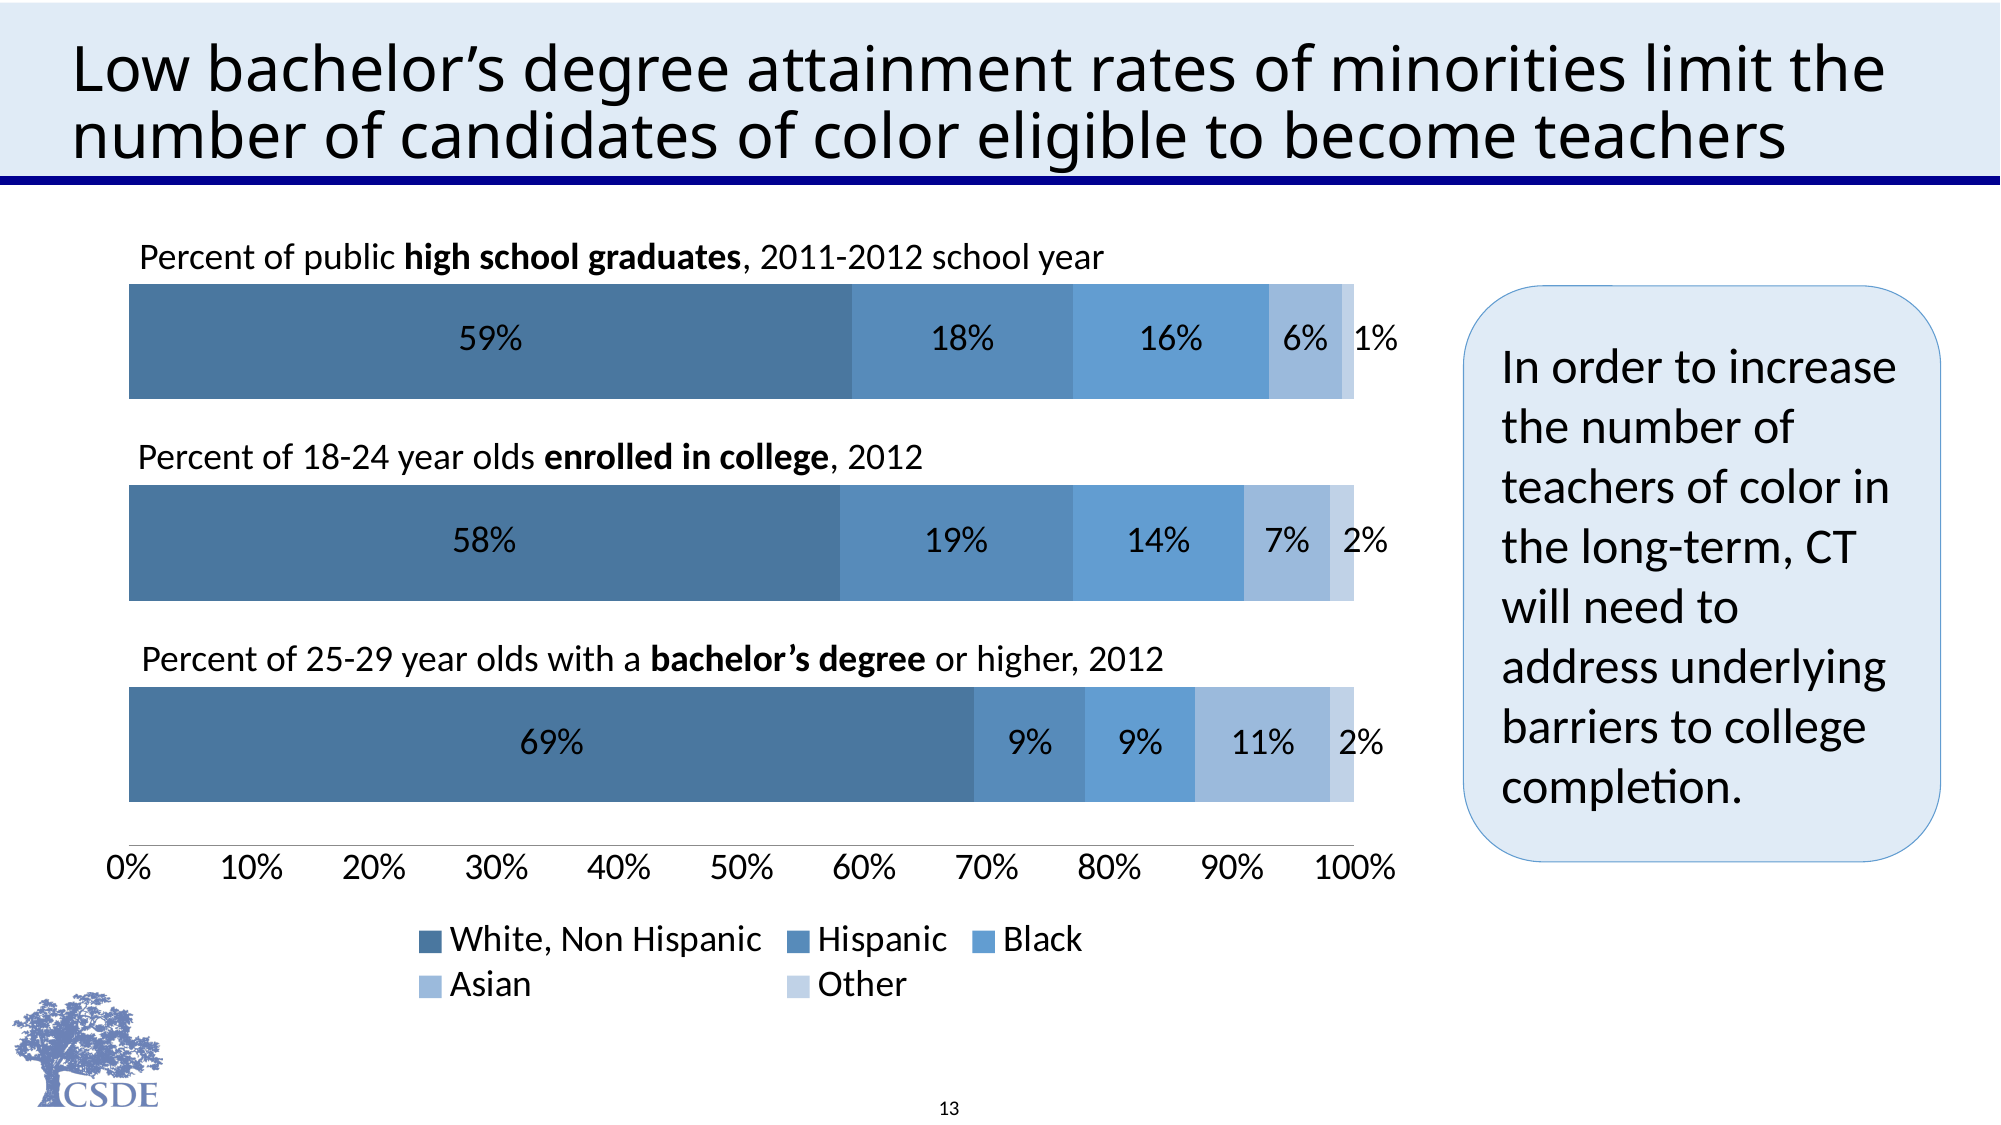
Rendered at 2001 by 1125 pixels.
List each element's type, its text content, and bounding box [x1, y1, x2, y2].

text_box 13 [923, 1087, 993, 1125]
title Low bachelor’s degree attainment rates of minorities limit the number of candidates of color eligible to become teachers [56, 28, 1949, 181]
table_cell Scope of Reach [12, 992, 163, 1107]
chart [79, 224, 1423, 1014]
text_box In order to increase the number of teachers of color in the long-term, CT will need to address underlying barriers to college completion. [1462, 285, 1942, 863]
